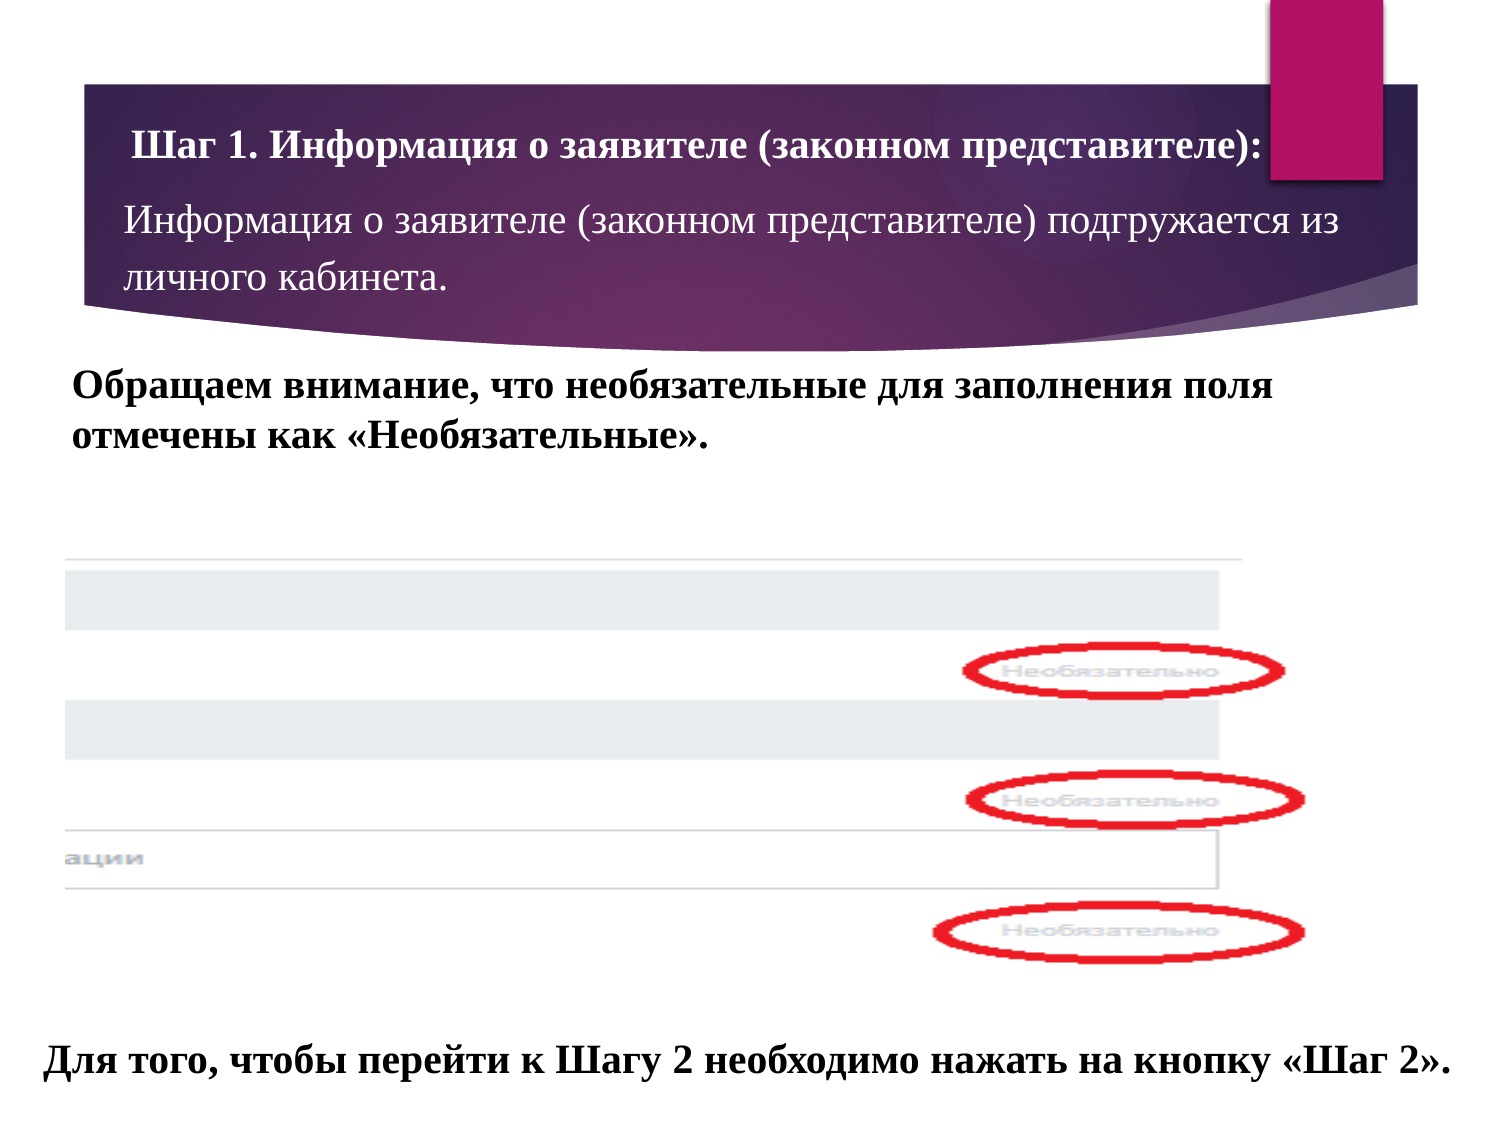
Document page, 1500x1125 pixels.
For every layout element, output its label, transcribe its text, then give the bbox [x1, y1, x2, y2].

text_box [65, 491, 1418, 1002]
text_box Информация о заявителе (законном представителе) подгружается из личного кабинета. [108, 176, 1392, 307]
text_box Шаг 1. Информация о заявителе (законном представителе): [116, 101, 1294, 174]
text_box Для того, чтобы перейти к Шагу 2 необходимо нажать на кнопку «Шаг 2». [28, 1017, 1469, 1090]
text_box Обращаем внимание, что необязательные для заполнения поля отмечены как «Необязательные». [56, 349, 1480, 465]
